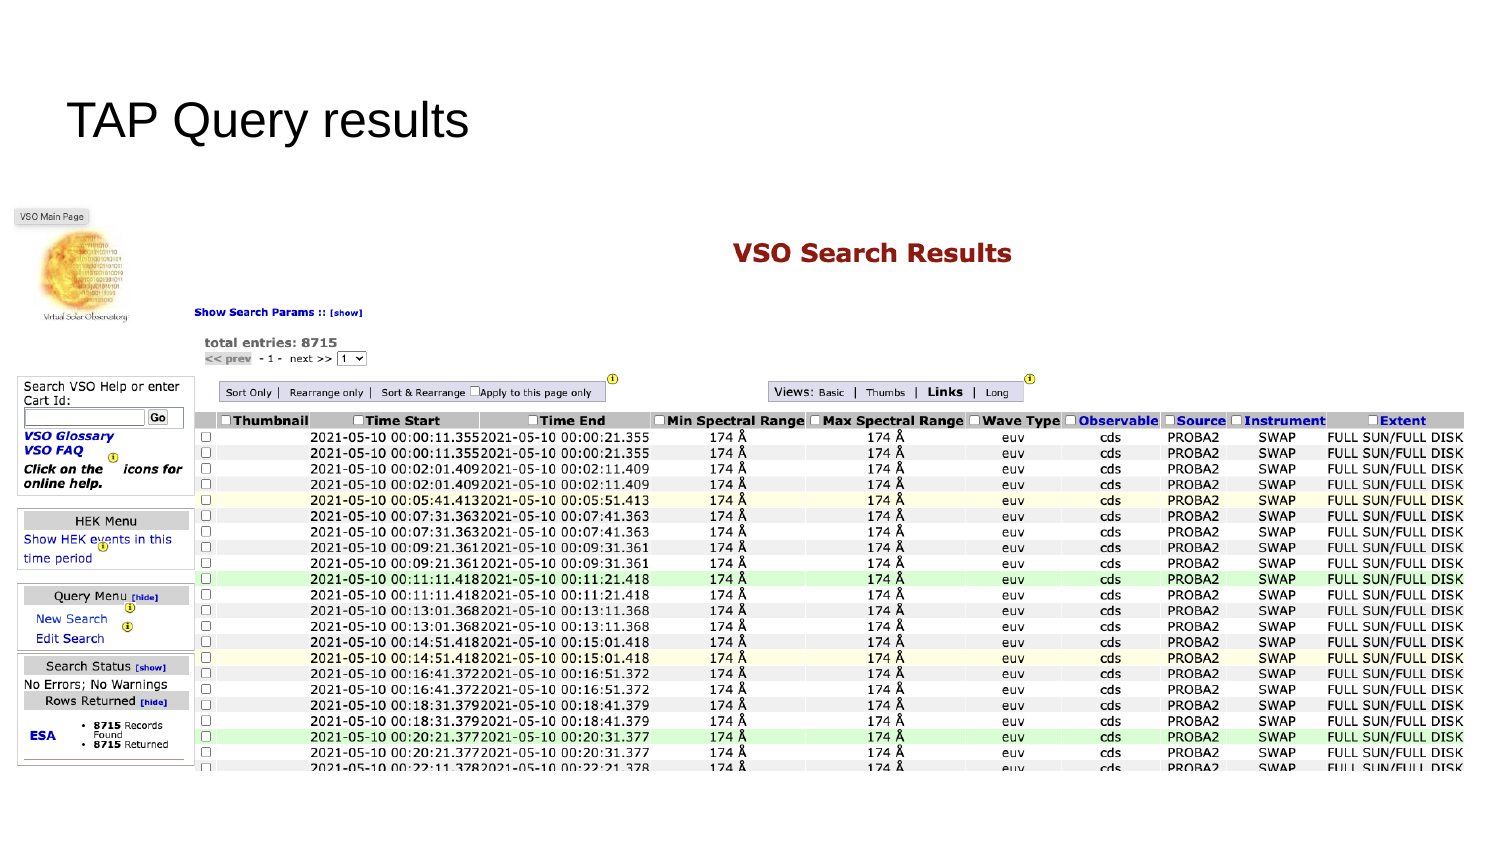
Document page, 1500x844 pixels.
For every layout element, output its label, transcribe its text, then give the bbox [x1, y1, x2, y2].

title TAP Query results [51, 72, 1449, 167]
picture [14, 194, 1495, 771]
